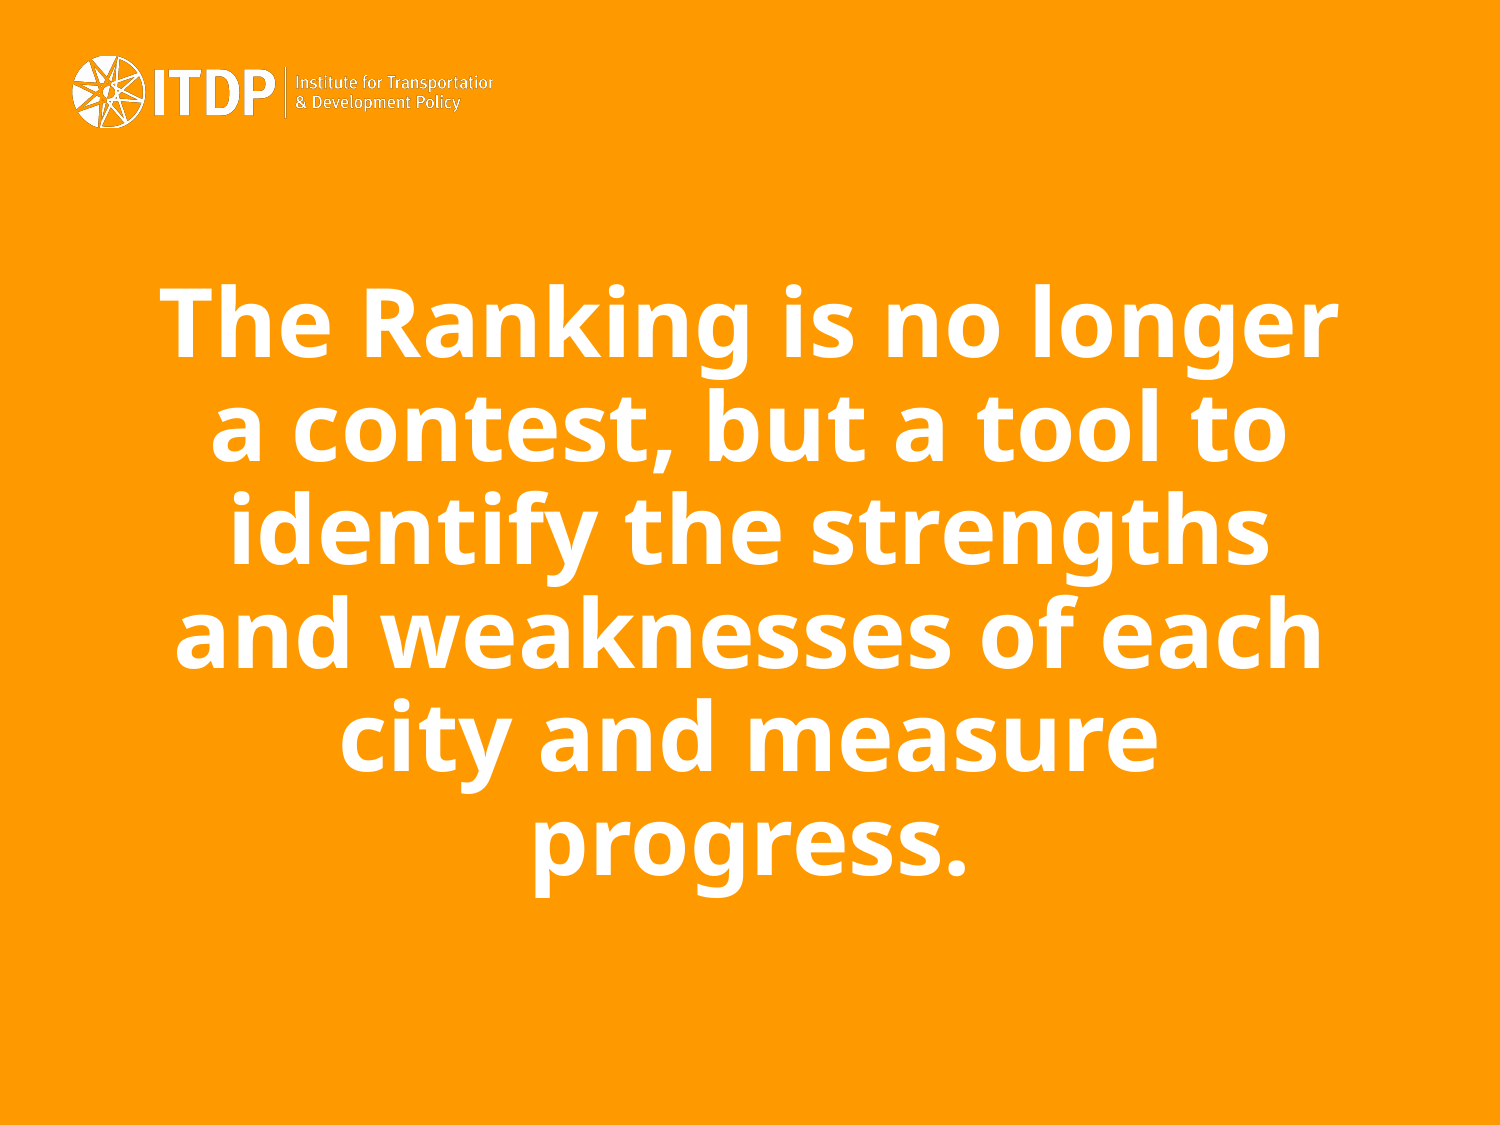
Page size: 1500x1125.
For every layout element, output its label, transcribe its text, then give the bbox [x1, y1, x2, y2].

title The Ranking is no longer a contest, but a tool to identify the strengths and weaknesses of each city and measure progress. [112, 309, 1388, 862]
picture [72, 56, 493, 128]
